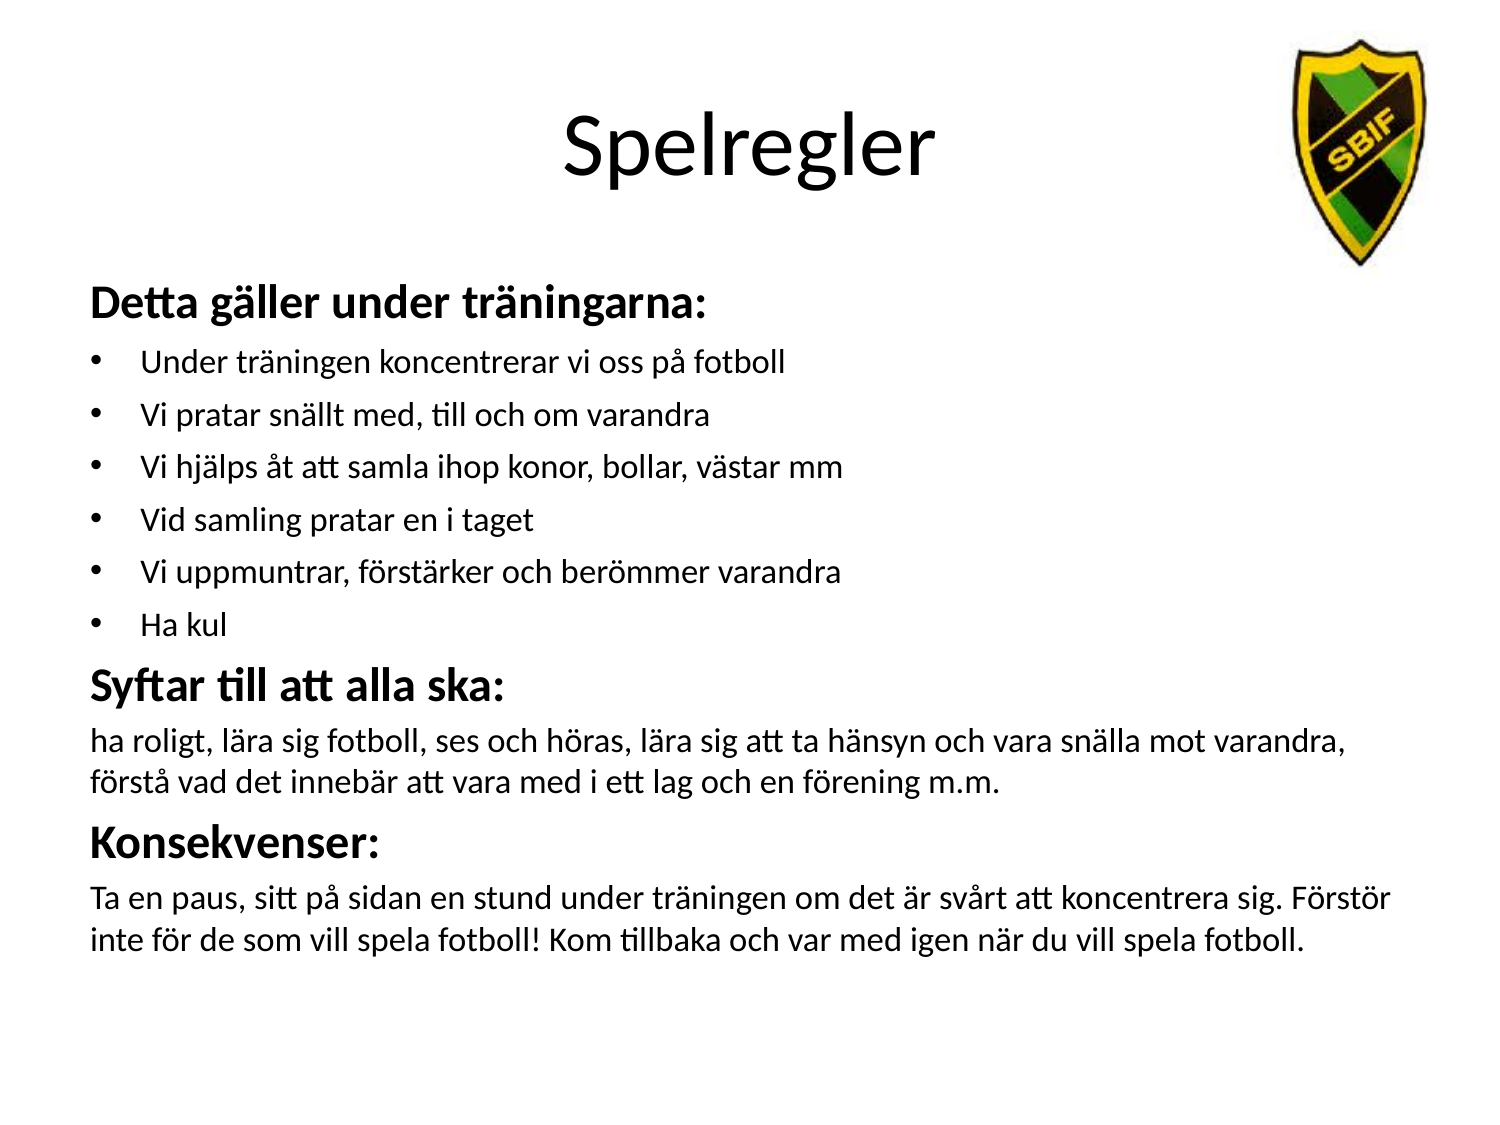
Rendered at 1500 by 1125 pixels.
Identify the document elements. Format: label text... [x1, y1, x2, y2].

list Detta gäller under träningarna: Under träningen koncentrerar vi oss på fotboll Vi pratar snällt med, till och om varandra Vi hjälps åt att samla ihop konor, bollar, västar mm Vid samling pratar en i taget Vi uppmuntrar, förstärker och berömmer varandra Ha kul Syftar till att alla ska: ha roligt, lära sig fotboll, ses och höras, lära sig att ta hänsyn och vara snälla mot varandra, förstå vad det innebär att vara med i ett lag och en förening m.m. Konsekvenser: Ta en paus, sitt på sidan en stund under träningen om det är svårt att koncentrera sig. Förstör inte för de som vill spela fotboll! Kom tillbaka och var med igen när du vill spela fotboll. [75, 262, 1425, 1005]
title Spelregler [75, 45, 1272, 233]
picture [1277, 30, 1441, 275]
